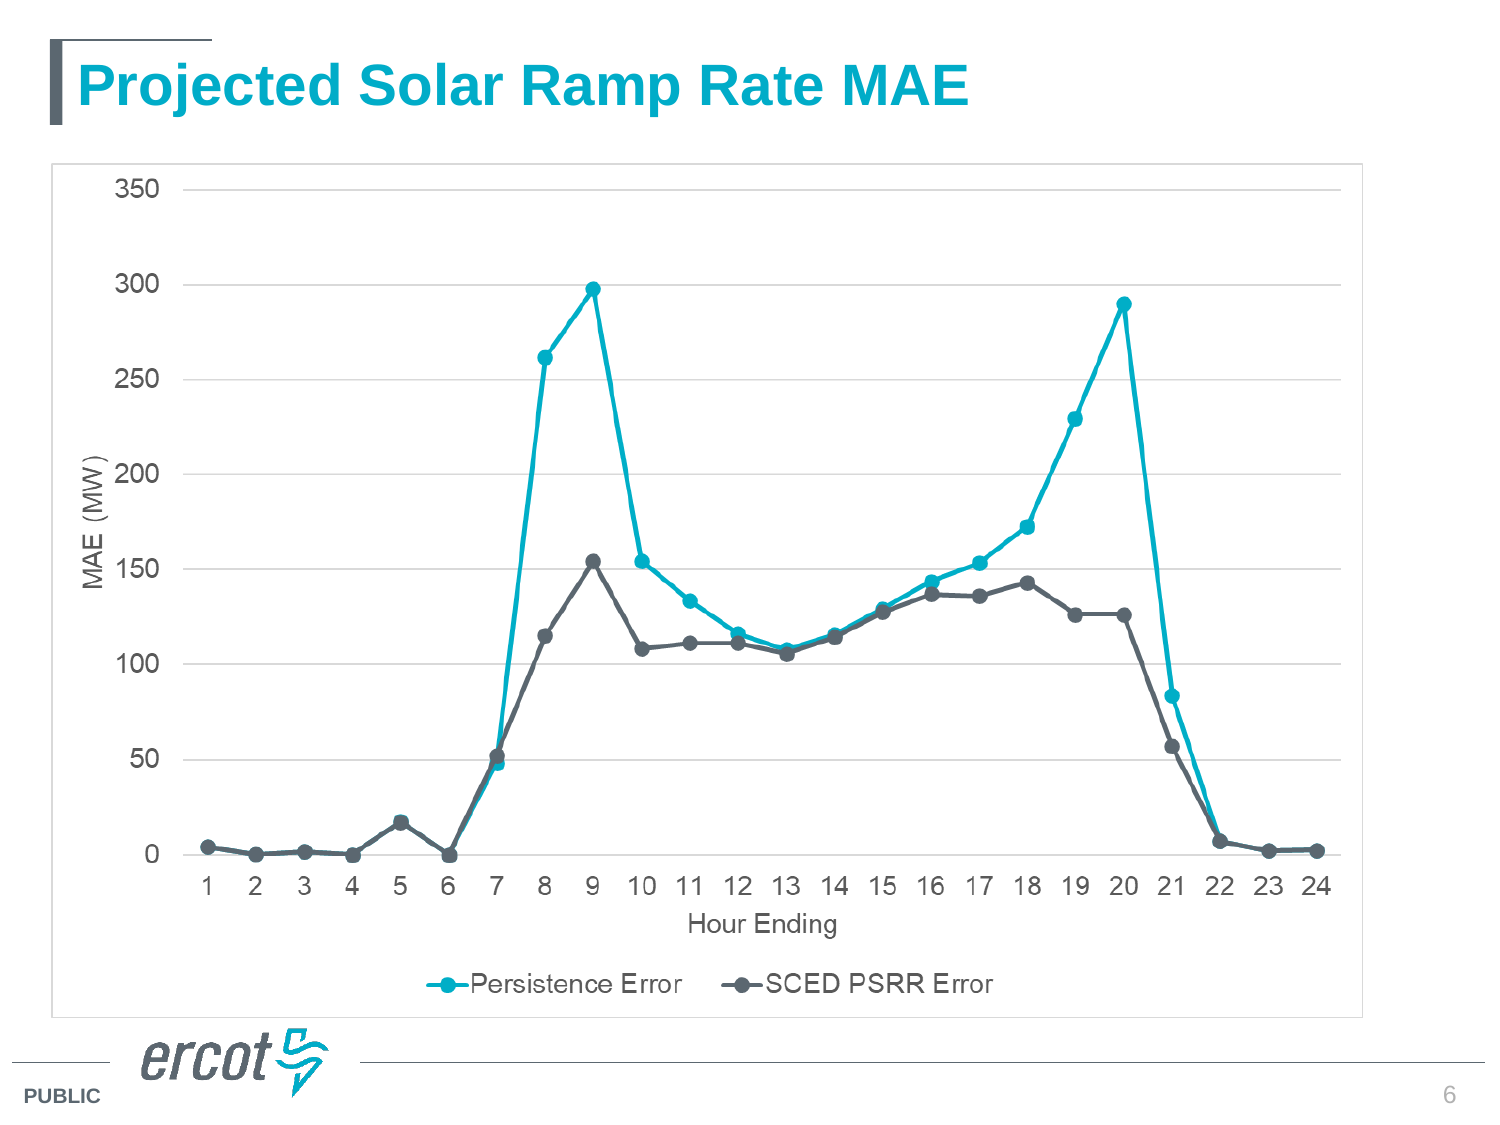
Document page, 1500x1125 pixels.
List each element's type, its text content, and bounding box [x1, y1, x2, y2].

picture [51, 162, 1363, 1018]
slide_number 6 [1412, 1076, 1488, 1112]
title Projected Solar Ramp Rate MAE [62, 39, 1450, 125]
picture [137, 1024, 332, 1100]
